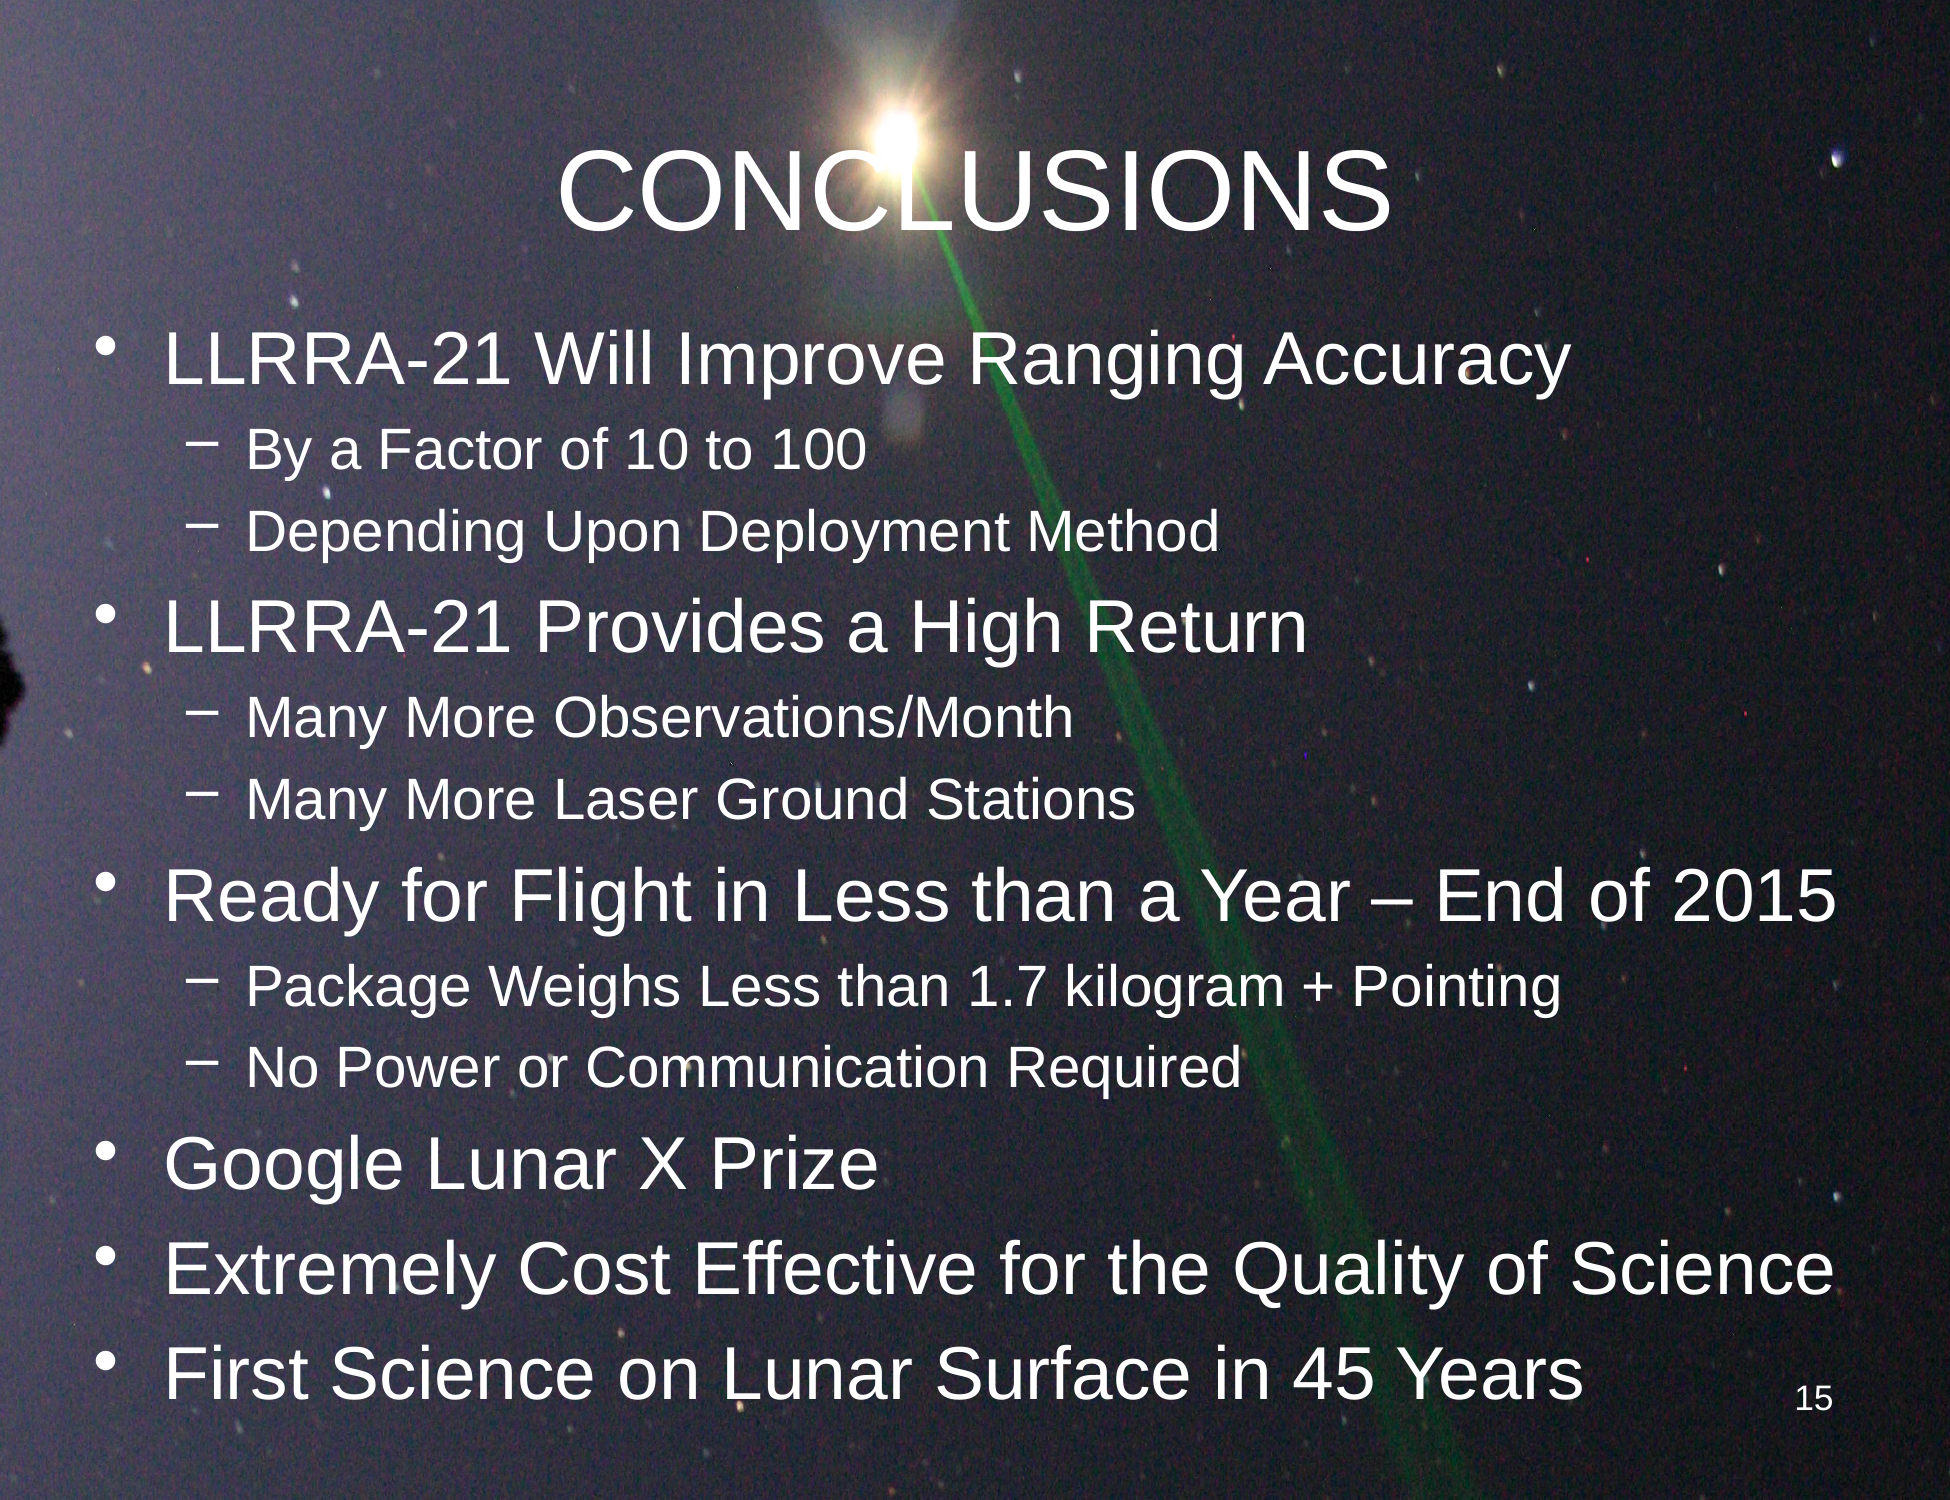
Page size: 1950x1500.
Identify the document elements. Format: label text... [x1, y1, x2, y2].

slide_number 15 [1397, 1365, 1853, 1471]
picture [0, 0, 1950, 1500]
title CONCLUSIONS [97, 59, 1853, 299]
list LLRRA-21 Will Improve Ranging Accuracy By a Factor of 10 to 100 Depending Upon Deployment Method LLRRA-21 Provides a High Return Many More Observations/Month Many More Laser Ground Stations Ready for Flight in Less than a Year – End of 2015 Package Weighs Less than 1.7 kilogram + Pointing No Power or Communication Required Google Lunar X Prize Extremely Cost Effective for the Quality of Science First Science on Lunar Surface in 45 Years [74, 299, 1901, 1500]
